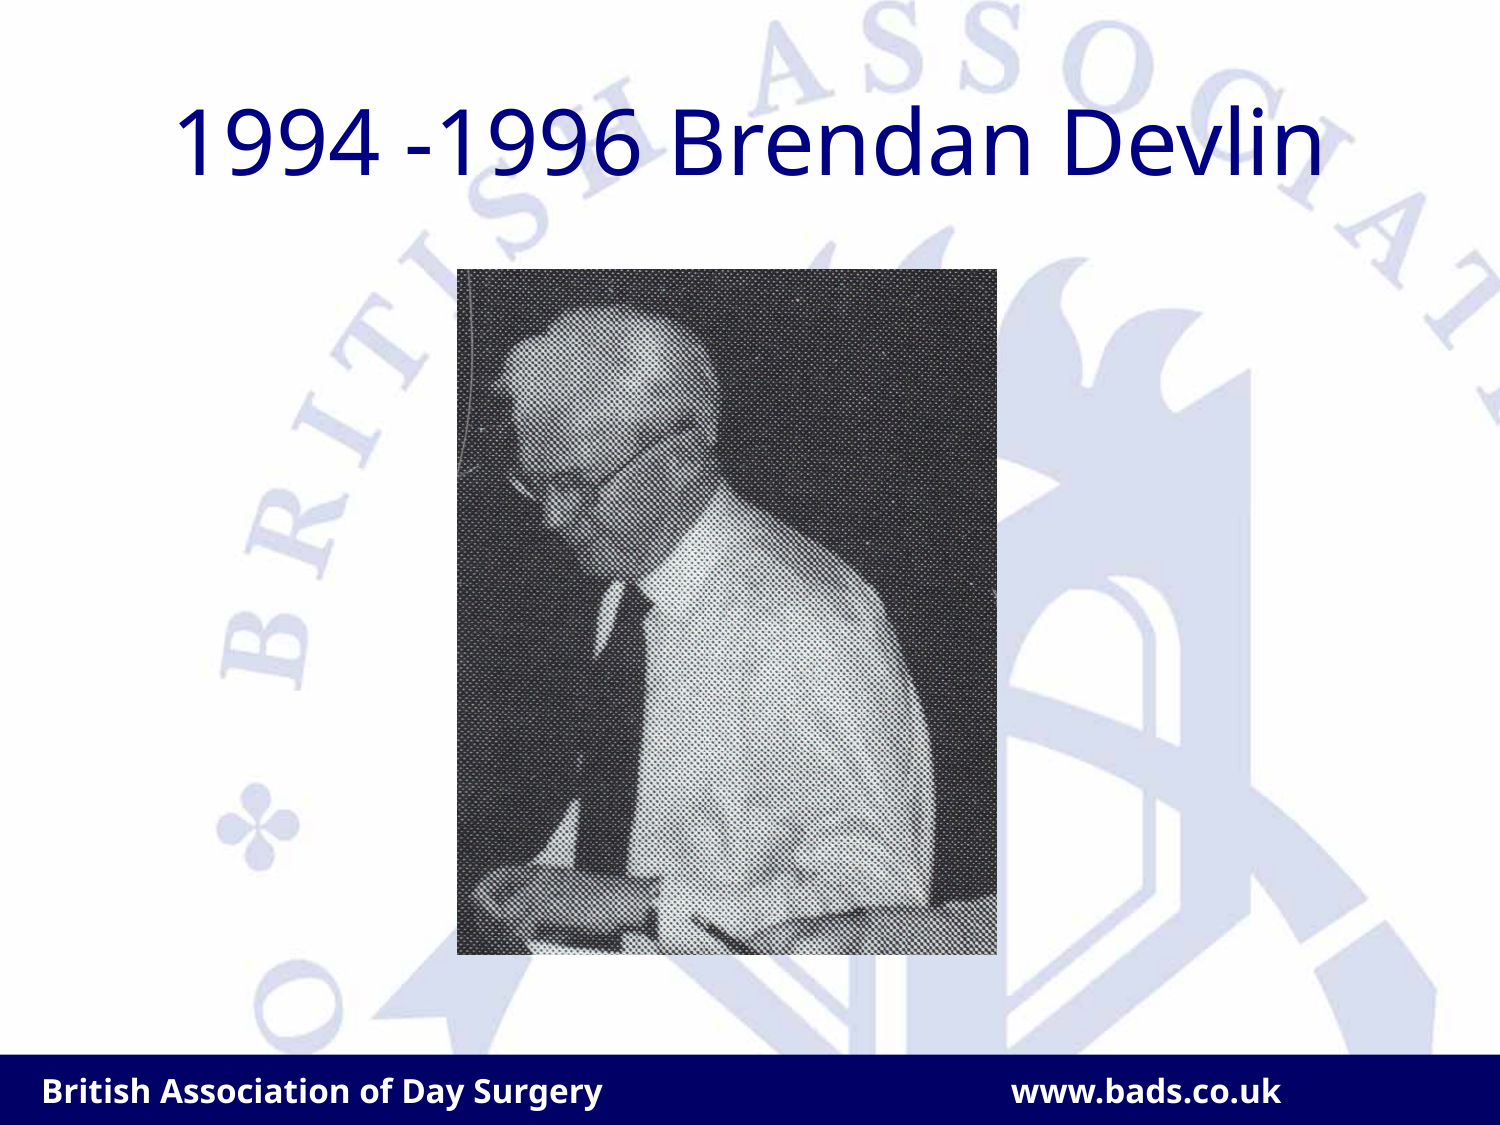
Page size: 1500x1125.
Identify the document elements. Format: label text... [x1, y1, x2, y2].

title 1994 -1996 Brendan Devlin [74, 44, 1426, 233]
picture [0, 0, 1500, 1054]
